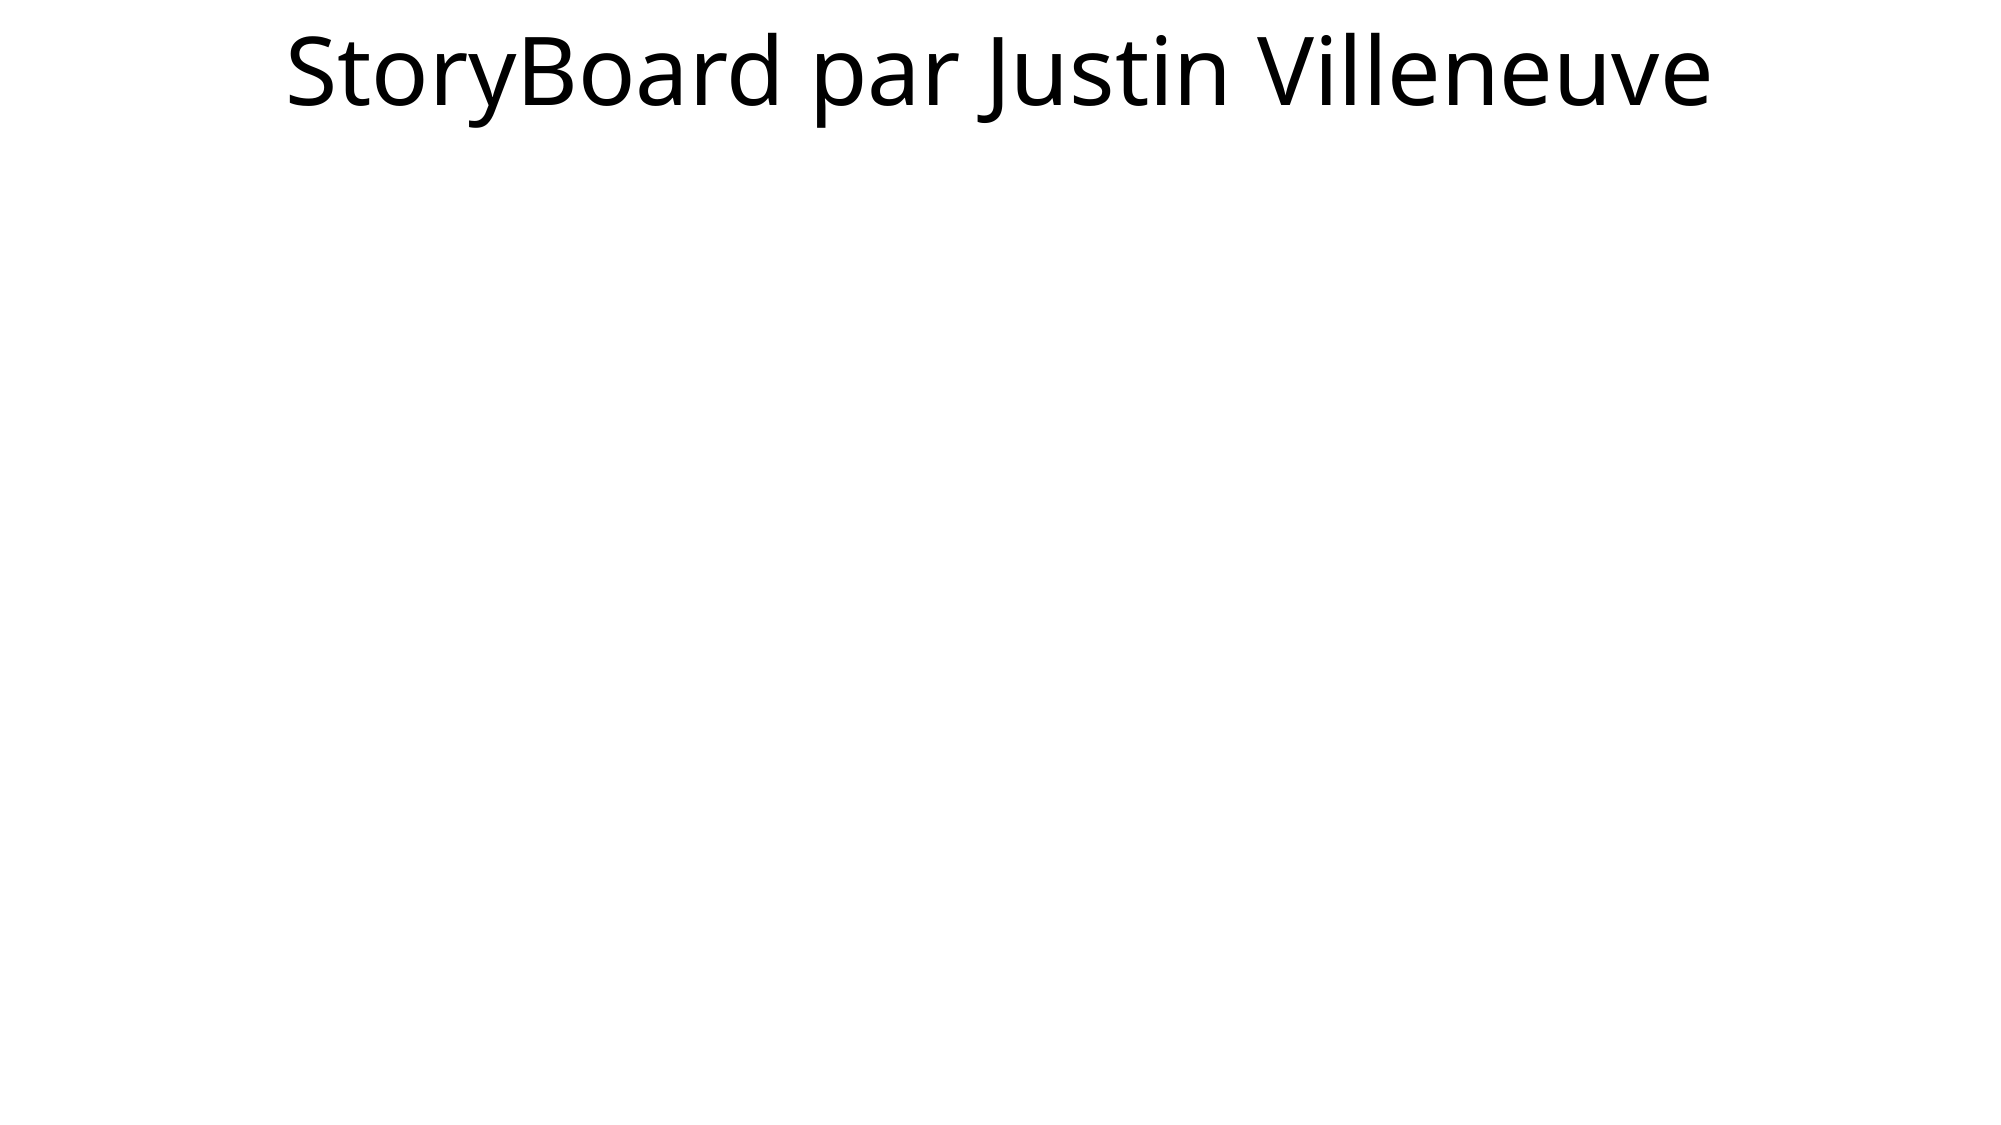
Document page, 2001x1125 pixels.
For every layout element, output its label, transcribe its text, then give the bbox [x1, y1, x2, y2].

title StoryBoard par Justin Villeneuve [249, 0, 1750, 134]
